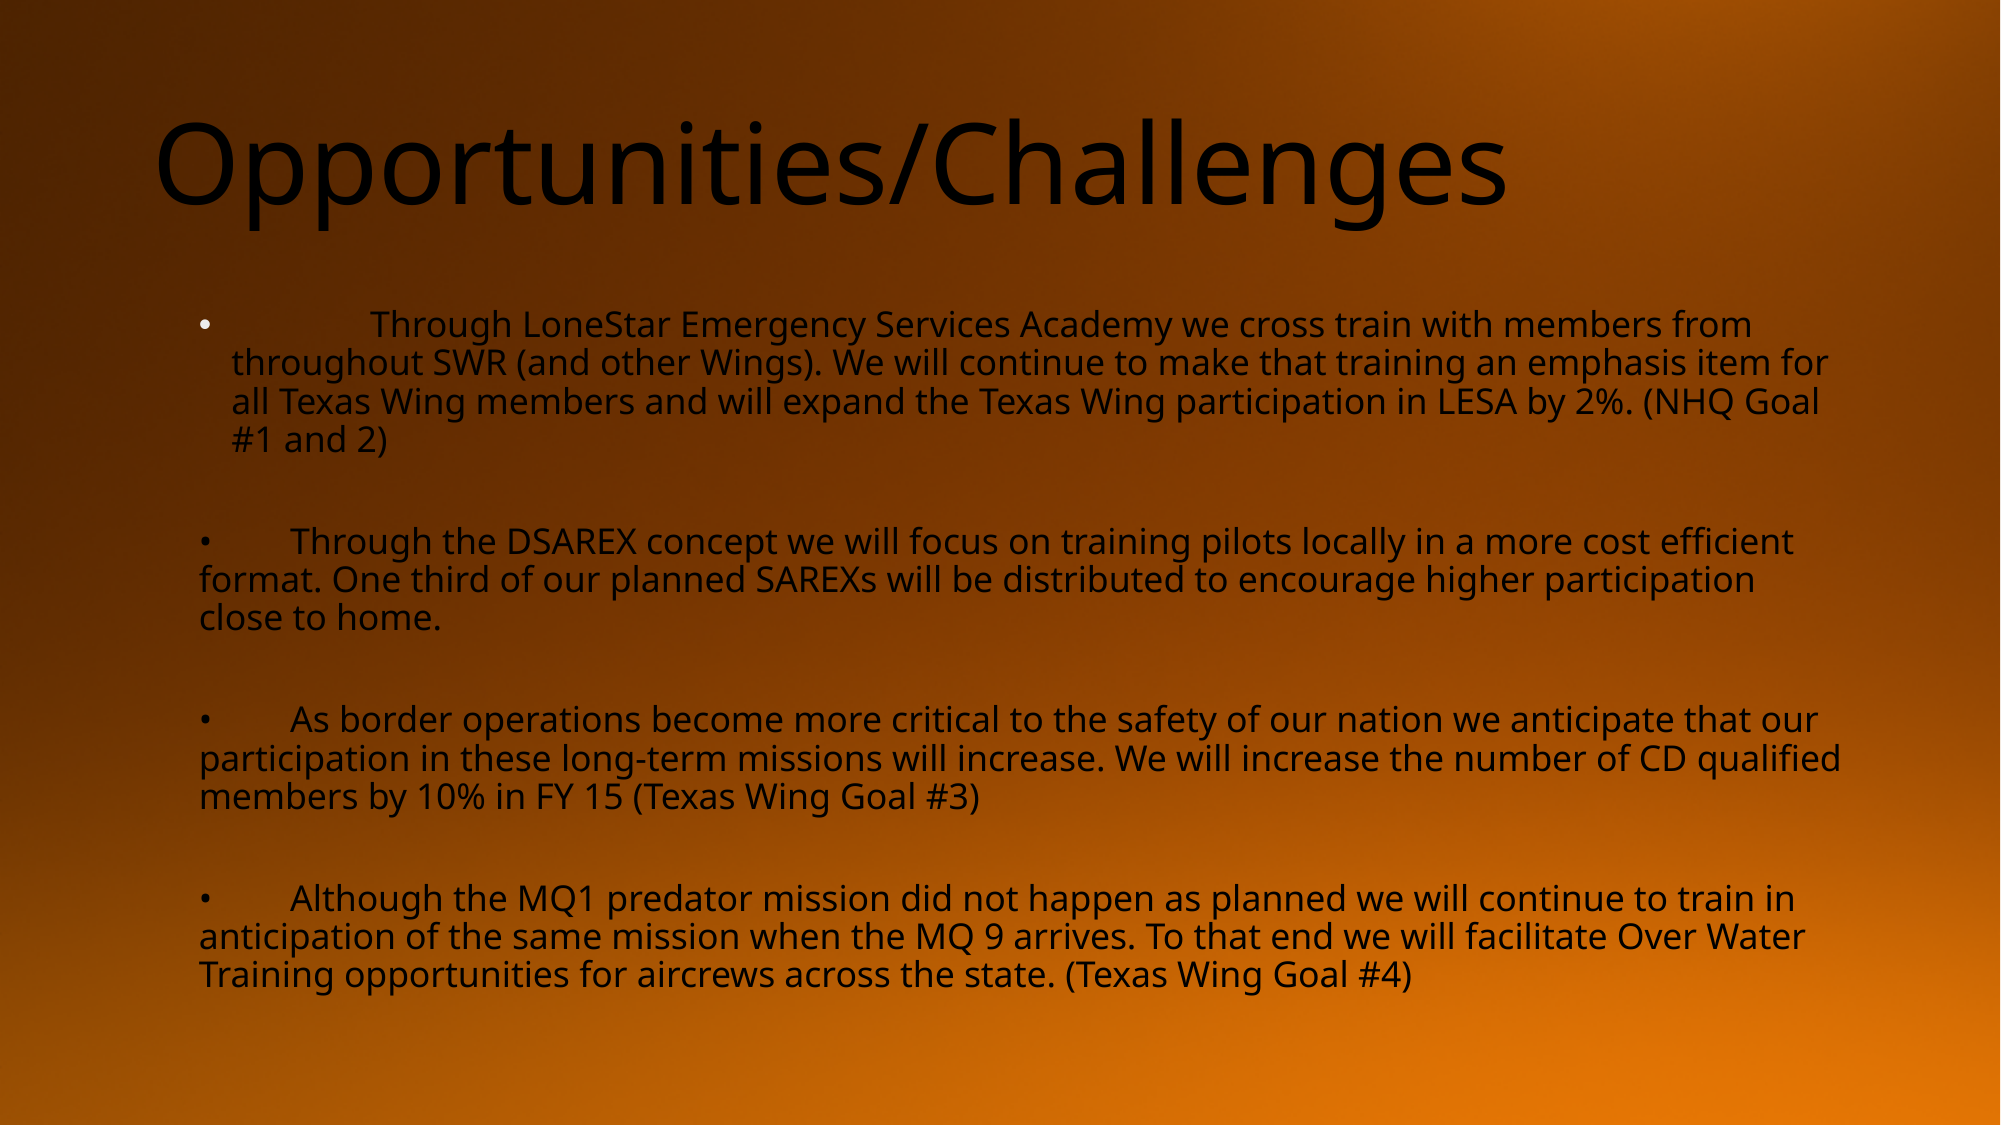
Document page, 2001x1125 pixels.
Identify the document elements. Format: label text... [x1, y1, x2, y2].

title Opportunities/Challenges [137, 59, 1863, 278]
list Through LoneStar Emergency Services Academy we cross train with members from throughout SWR (and other Wings). We will continue to make that training an emphasis item for all Texas Wing members and will expand the Texas Wing participation in LESA by 2%. (NHQ Goal #1 and 2) • Through the DSAREX concept we will focus on training pilots locally in a more cost efficient format. One third of our planned SAREXs will be distributed to encourage higher participation close to home. • As border operations become more critical to the safety of our nation we anticipate that our participation in these long-term missions will increase. We will increase the number of CD qualified members by 10% in FY 15 (Texas Wing Goal #3) • Although the MQ1 predator mission did not happen as planned we will continue to train in anticipation of the same mission when the MQ 9 arrives. To that end we will facilitate Over Water Training opportunities for aircrews across the state. (Texas Wing Goal #4) [183, 299, 1863, 1014]
picture [0, 0, 2001, 1125]
